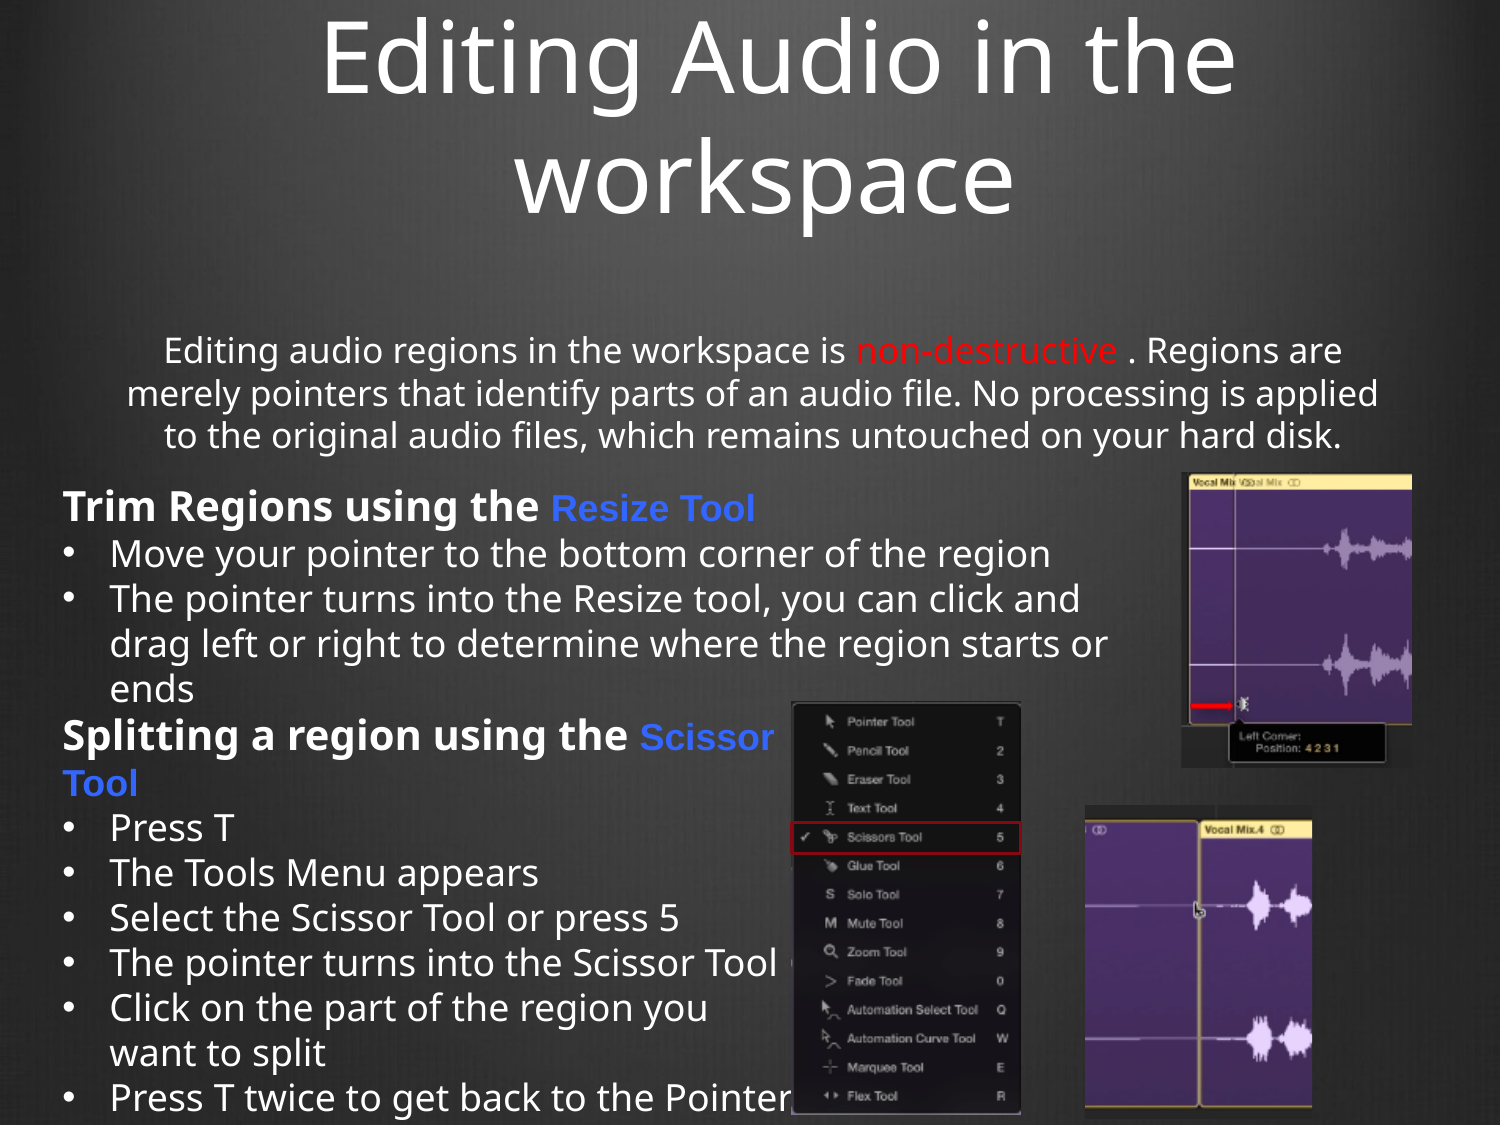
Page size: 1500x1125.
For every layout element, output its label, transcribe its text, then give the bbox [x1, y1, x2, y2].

picture [1181, 472, 1412, 768]
text_box Splitting a region using the Scissor Tool Press T The Tools Menu appears Select the Scissor Tool or press 5 The pointer turns into the Scissor Tool Click on the part of the region you want to split Press T twice to get back to the Pointer Tool [47, 701, 791, 1125]
picture [1085, 805, 1313, 1119]
list Editing audio regions in the workspace is non-destructive . Regions are merely pointers that identify parts of an audio file. No processing is applied to the original audio files, which remains untouched on your hard disk. [95, 320, 1412, 493]
title Editing Audio in the workspace [121, 37, 1436, 241]
text_box Trim Regions using the Resize Tool Move your pointer to the bottom corner of the region The pointer turns into the Resize tool, you can click and drag left or right to determine where the region starts or ends [47, 472, 1151, 717]
picture [791, 701, 1021, 1115]
